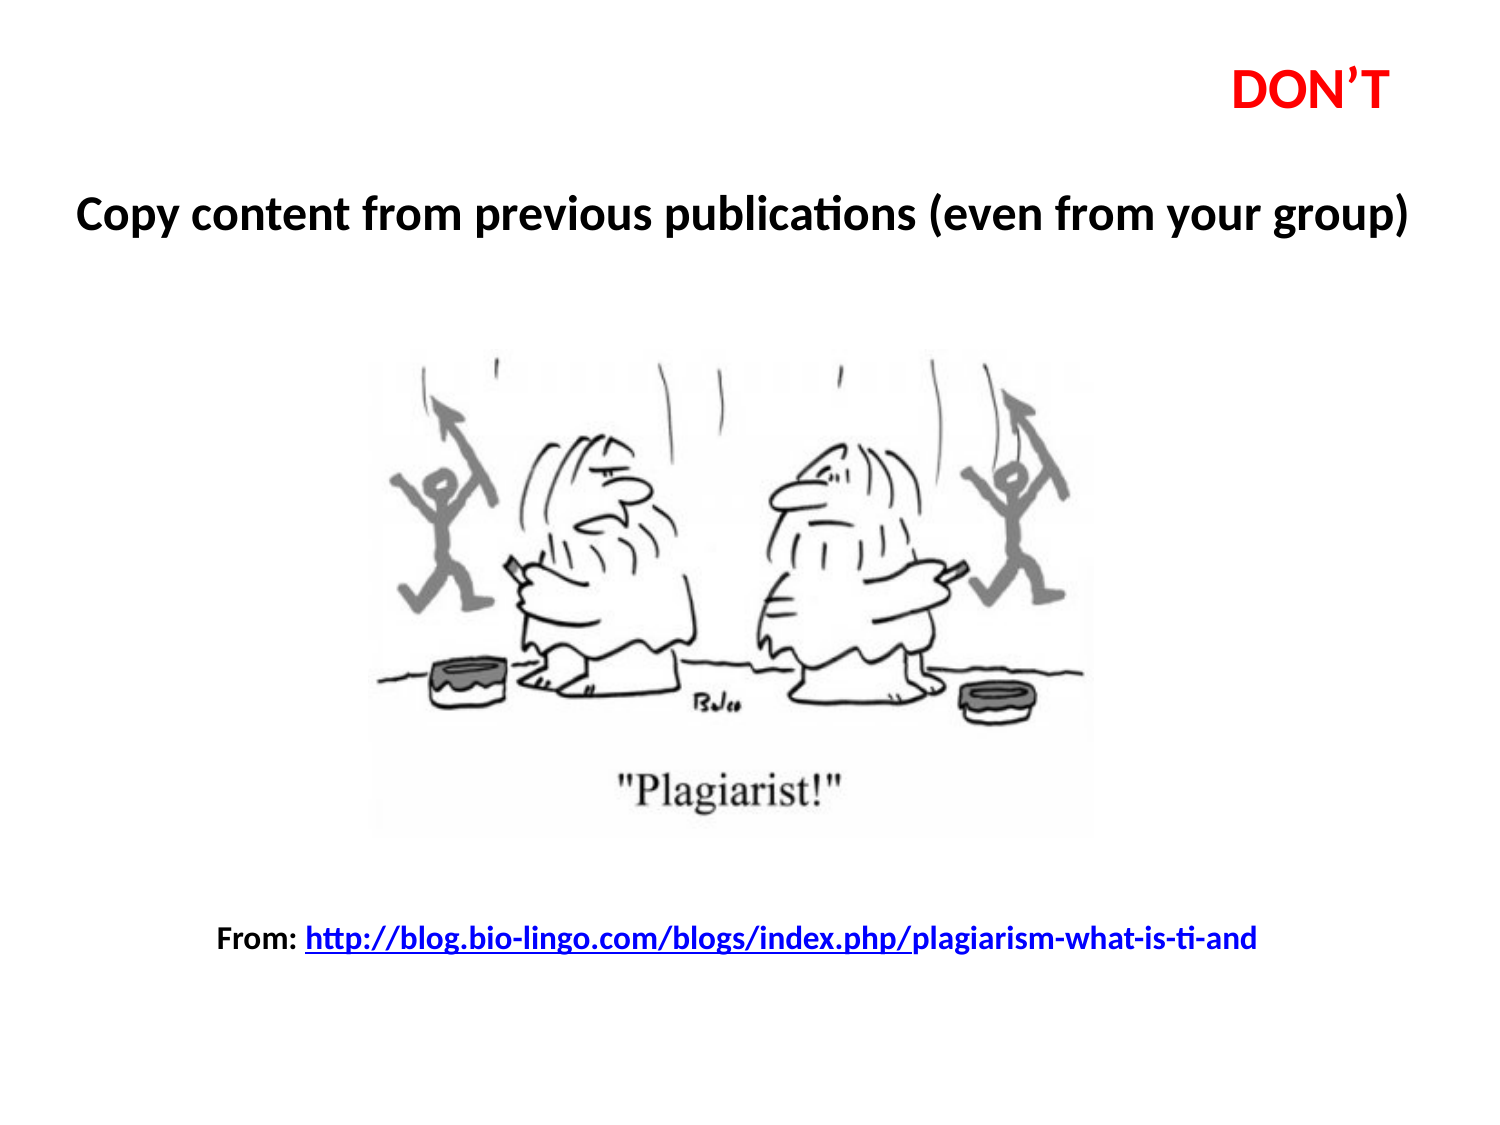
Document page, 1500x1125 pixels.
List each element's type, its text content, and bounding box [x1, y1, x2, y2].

text_box DON’T Copy content from previous publications (even from your group) [16, 42, 1467, 293]
text_box From: http://blog.bio-lingo.com/blogs/index.php/plagiarism-what-is-ti-and [202, 863, 1292, 964]
picture [368, 349, 1094, 838]
